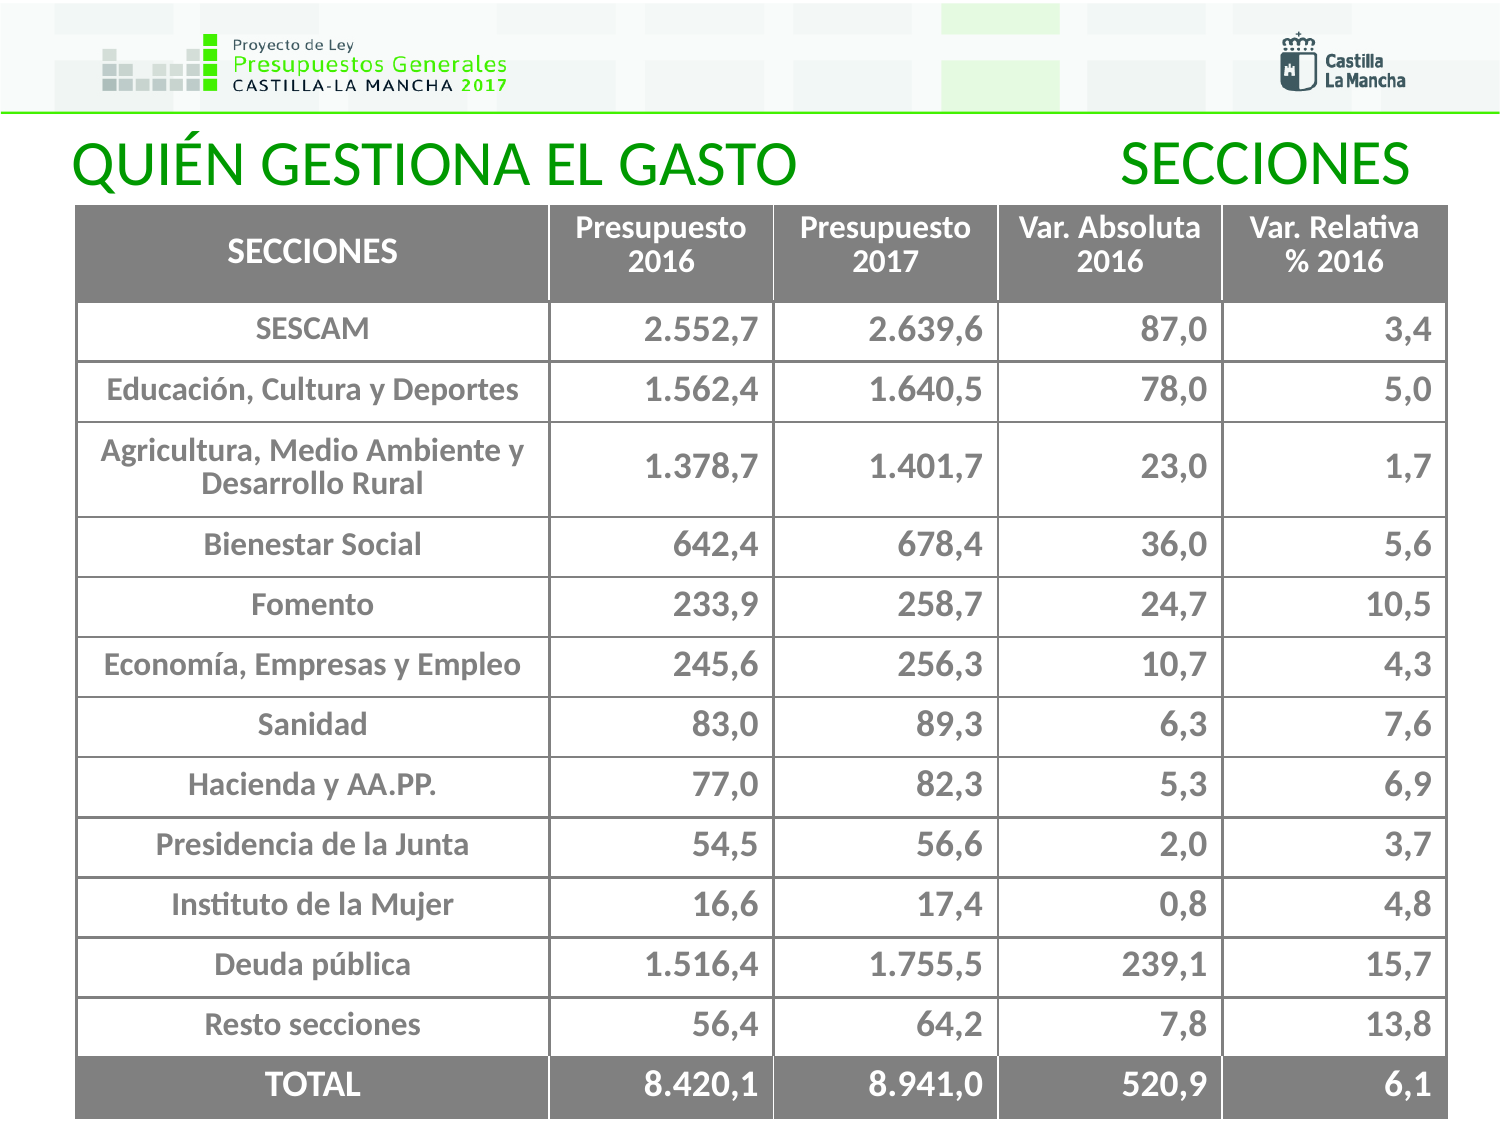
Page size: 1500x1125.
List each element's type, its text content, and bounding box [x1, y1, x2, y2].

table_cell 6,9 [1224, 758, 1445, 816]
table_cell 54,5 [551, 819, 772, 876]
table_cell 56,6 [775, 819, 997, 876]
table_cell Sanidad [78, 698, 548, 756]
table_cell 7,6 [1224, 698, 1445, 756]
table_cell 5,0 [1224, 363, 1445, 421]
table_cell 83,0 [551, 698, 772, 756]
table_header Var. Absoluta 2016 [999, 208, 1221, 300]
table_header SECCIONES [78, 208, 548, 300]
table_cell 17,4 [775, 879, 997, 936]
table_cell Resto secciones [78, 999, 548, 1056]
table_cell 10,5 [1224, 578, 1445, 636]
table_cell Presidencia de la Junta [78, 819, 548, 876]
table_cell 1.755,5 [775, 939, 997, 996]
table_cell 642,4 [551, 518, 772, 576]
table_cell 678,4 [775, 518, 997, 576]
table_cell Fomento [78, 578, 548, 636]
table_cell Educación, Cultura y Deportes [78, 363, 548, 421]
table_header Presupuesto 2017 [774, 208, 997, 300]
table_cell 6,1 [1223, 1059, 1445, 1116]
table_cell 4,3 [1224, 638, 1445, 696]
table_cell 1,7 [1224, 423, 1445, 516]
table_cell 8.941,0 [774, 1059, 997, 1116]
table_cell Agricultura, Medio Ambiente y Desarrollo Rural [78, 423, 548, 516]
table_cell 3,7 [1224, 819, 1445, 876]
table_cell TOTAL [78, 1059, 548, 1116]
table_cell Deuda pública [78, 939, 548, 996]
table_cell 77,0 [551, 758, 772, 816]
table_cell 8.420,1 [550, 1059, 773, 1116]
table_cell 2.639,6 [775, 303, 997, 360]
table_cell 0,8 [999, 879, 1221, 936]
table_cell 1.378,7 [551, 423, 772, 516]
table_cell 2,0 [999, 819, 1221, 876]
table_cell SESCAM [78, 303, 548, 360]
table_cell 5,6 [1224, 518, 1445, 576]
text_box QUIÉN GESTIONA EL GASTO [56, 139, 813, 206]
table_cell 87,0 [999, 303, 1221, 360]
table_cell 15,7 [1224, 939, 1445, 996]
table_cell 78,0 [999, 363, 1221, 421]
picture [0, 1, 1500, 139]
table_header Var. Relativa % 2016 [1223, 208, 1445, 300]
table_cell Hacienda y AA.PP. [78, 758, 548, 816]
table_cell 6,3 [999, 698, 1221, 756]
table_cell 10,7 [999, 638, 1221, 696]
table_cell 239,1 [999, 939, 1221, 996]
table_cell 23,0 [999, 423, 1221, 516]
table_cell 64,2 [775, 999, 997, 1056]
table_cell 1.640,5 [775, 363, 997, 421]
table_cell 16,6 [551, 879, 772, 936]
text_box SECCIONES [1105, 139, 1427, 205]
table_cell 258,7 [775, 578, 997, 636]
table_cell Economía, Empresas y Empleo [78, 638, 548, 696]
table_cell 1.516,4 [551, 939, 772, 996]
table_cell 520,9 [999, 1059, 1221, 1116]
table_cell Bienestar Social [78, 518, 548, 576]
table_cell 82,3 [775, 758, 997, 816]
table_cell 245,6 [551, 638, 772, 696]
table_cell 233,9 [551, 578, 772, 636]
table_cell 89,3 [775, 698, 997, 756]
table_cell 1.562,4 [551, 363, 772, 421]
table_cell Instituto de la Mujer [78, 879, 548, 936]
table_cell 3,4 [1224, 303, 1445, 360]
table_cell 1.401,7 [775, 423, 997, 516]
table_cell 256,3 [775, 638, 997, 696]
table_cell 56,4 [551, 999, 772, 1056]
table_cell 36,0 [999, 518, 1221, 576]
table_header Presupuesto 2016 [550, 208, 773, 300]
table_cell 24,7 [999, 578, 1221, 636]
table_cell 2.552,7 [551, 303, 772, 360]
table_cell 13,8 [1224, 999, 1445, 1056]
table_cell 5,3 [999, 758, 1221, 816]
table_cell 7,8 [999, 999, 1221, 1056]
table_cell 4,8 [1224, 879, 1445, 936]
